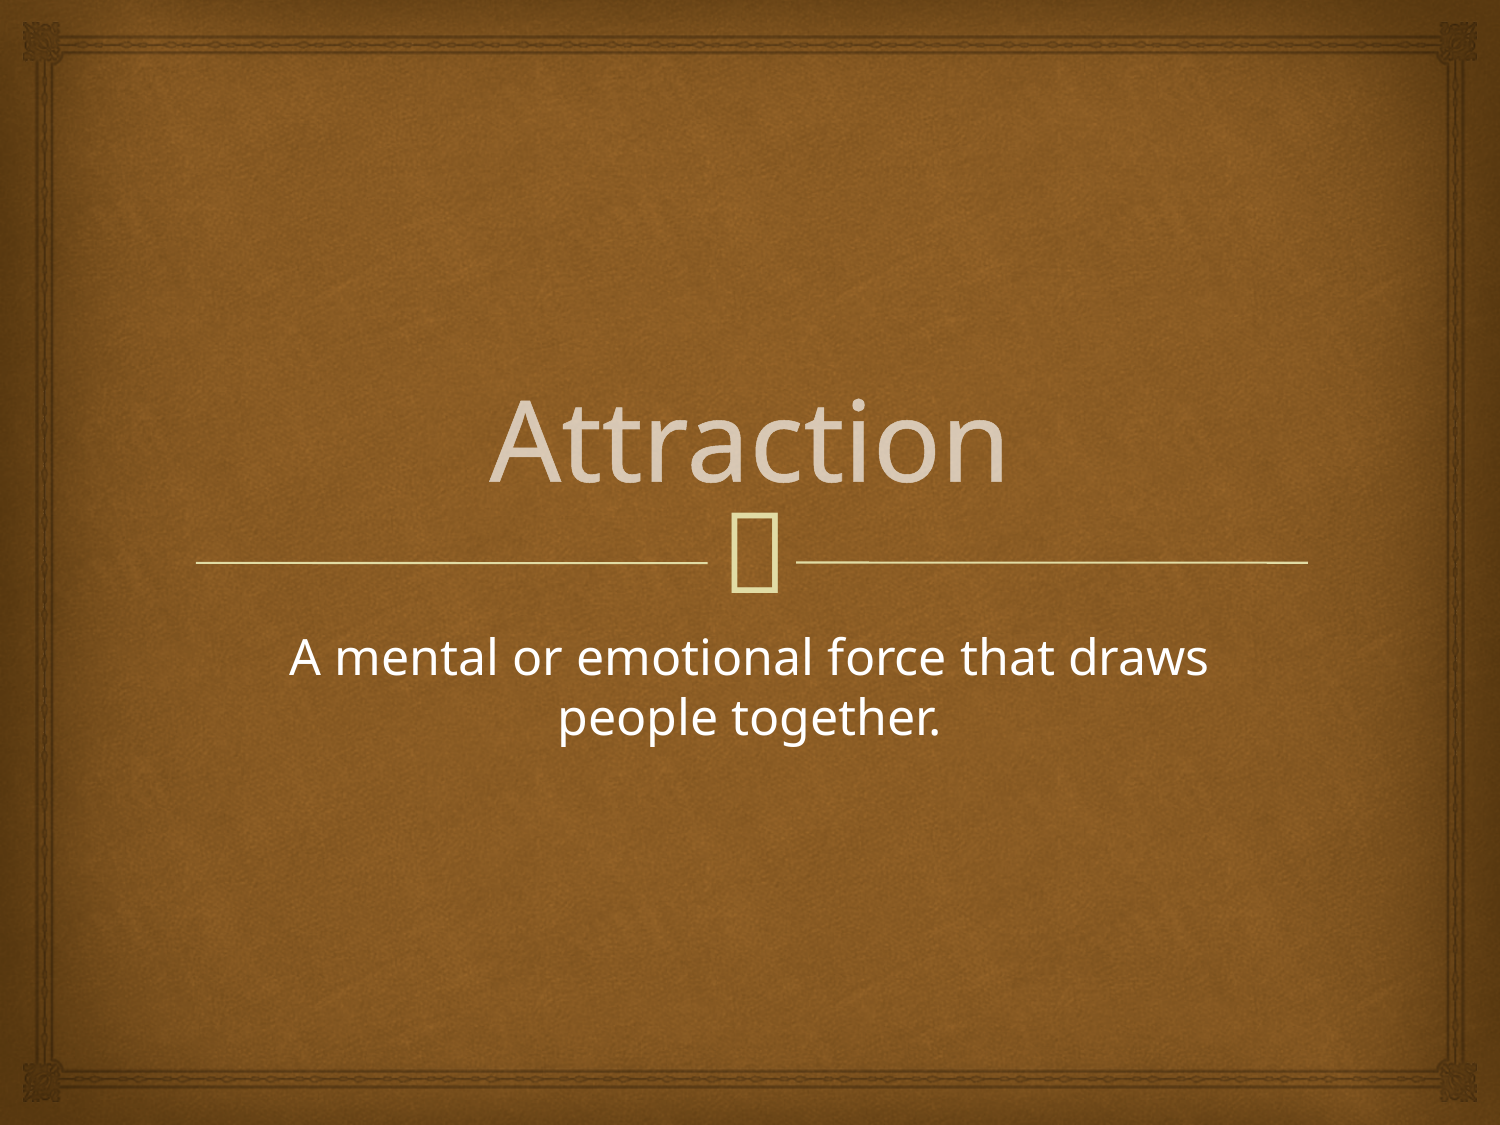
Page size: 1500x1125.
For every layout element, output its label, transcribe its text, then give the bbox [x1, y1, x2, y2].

title Attraction [194, 227, 1306, 512]
picture [0, 0, 1500, 1125]
subtitle A mental or emotional force that draws people together. [225, 618, 1275, 906]
